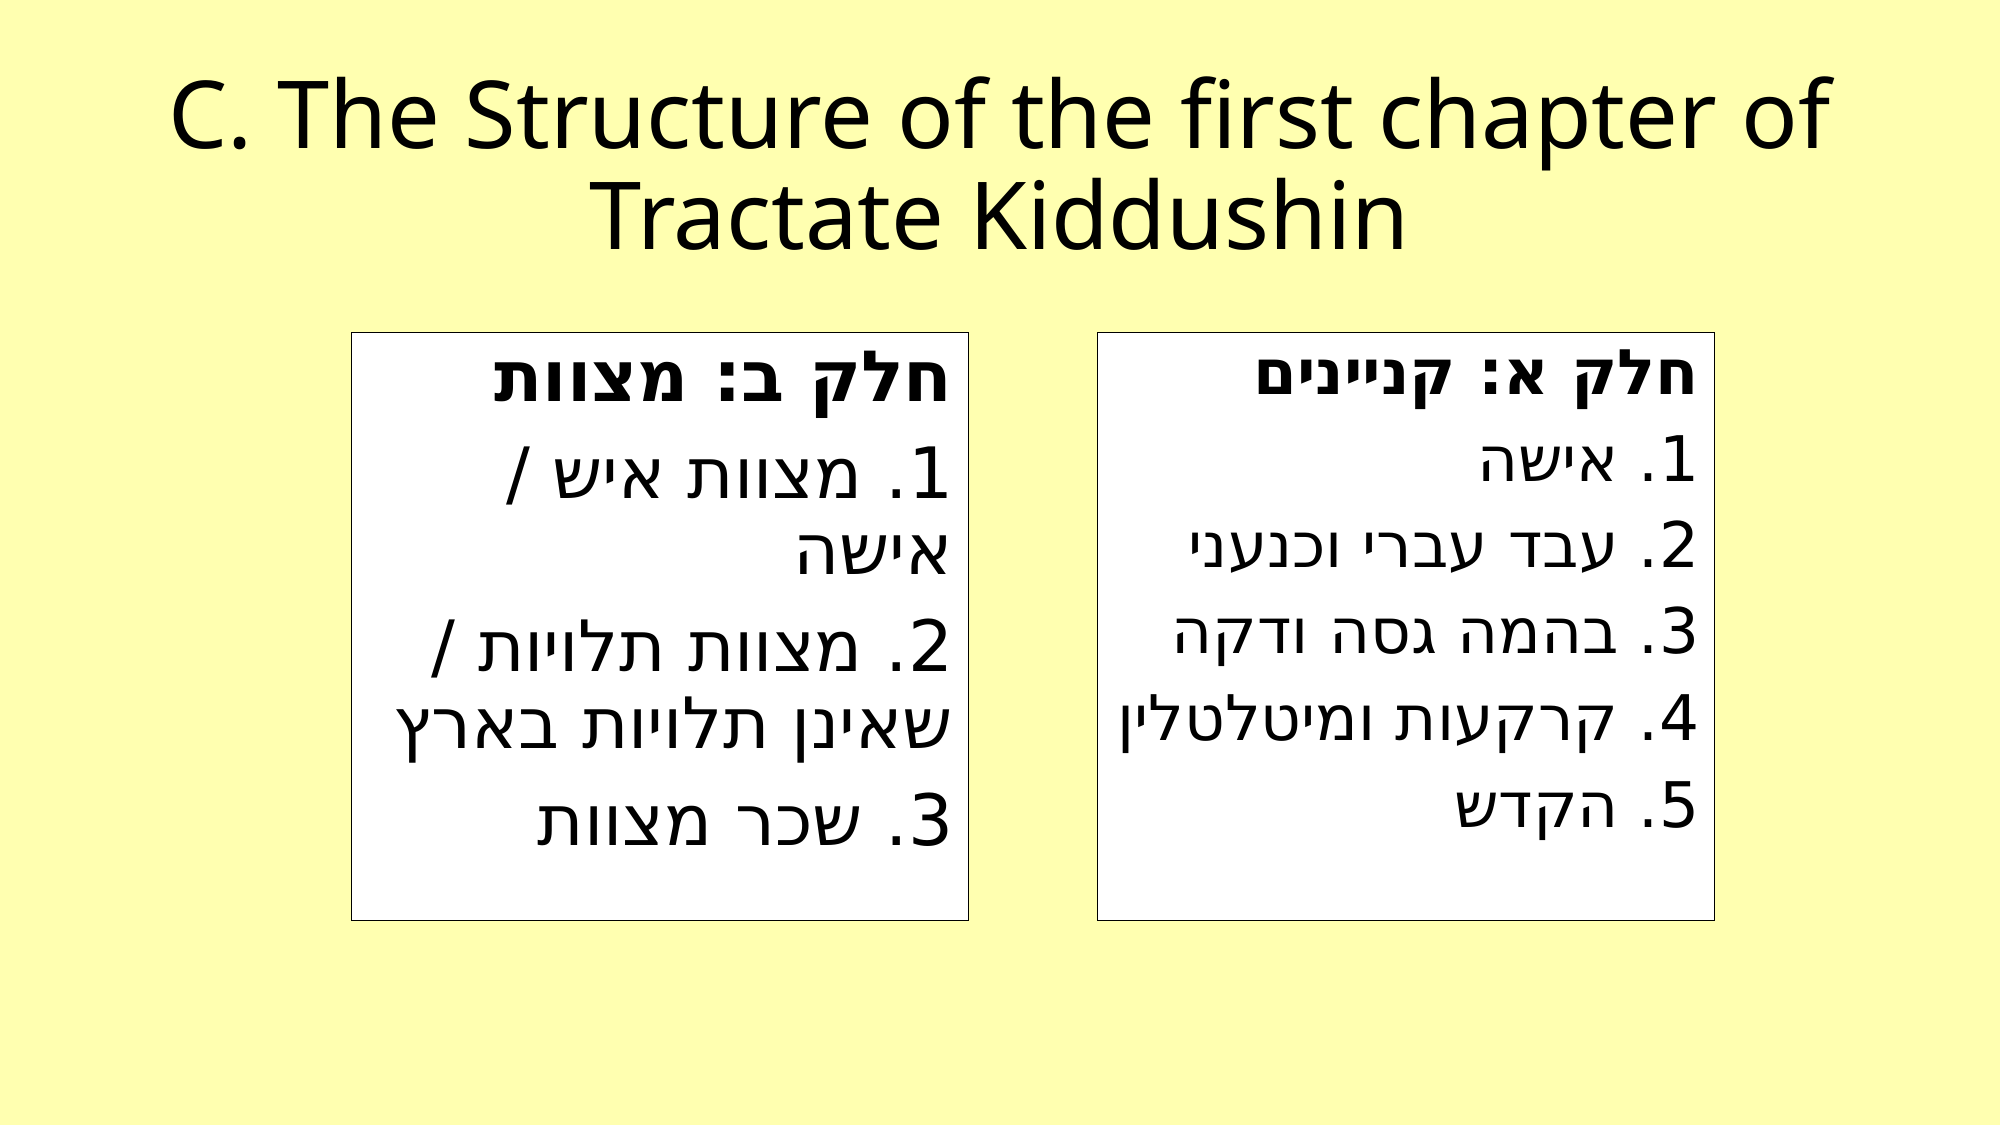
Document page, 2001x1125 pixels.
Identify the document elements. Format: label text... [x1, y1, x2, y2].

title C. The Structure of the first chapter of Tractate Kiddushin [137, 59, 1863, 278]
text_box חלק ב: מצוות 1. מצוות איש / אישה 2. מצוות תלויות / שאינן תלויות בארץ 3. שכר מצוות [351, 332, 969, 921]
list חלק א: קניינים 1. אישה 2. עבד עברי וכנעני 3. בהמה גסה ודקה 4. קרקעות ומיטלטלין 5. הקדש [1097, 332, 1715, 921]
